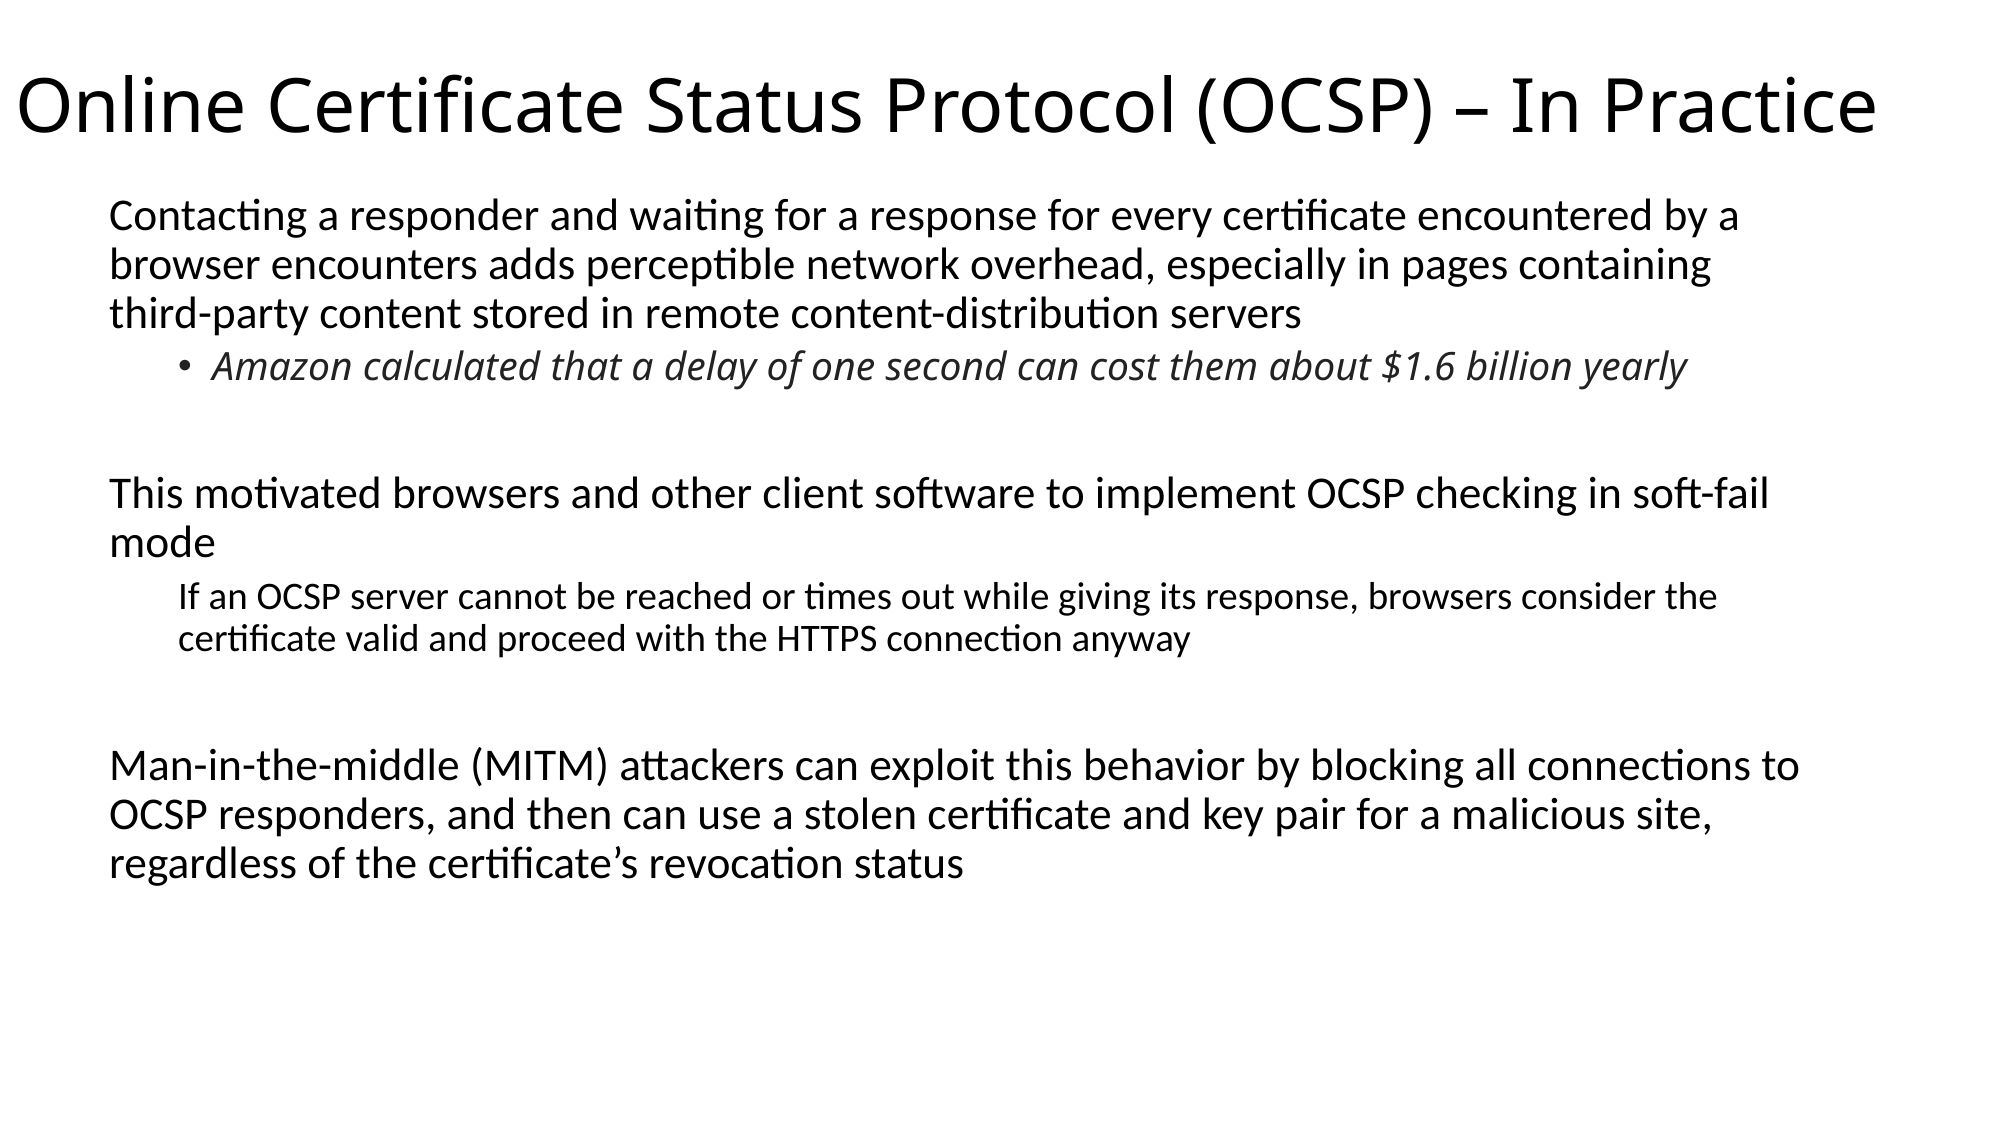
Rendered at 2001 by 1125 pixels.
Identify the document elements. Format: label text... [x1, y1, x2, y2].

list Contacting a responder and waiting for a response for every certificate encountered by a browser encounters adds perceptible network overhead, especially in pages containing third-party content stored in remote content-distribution servers Amazon calculated that a delay of one second can cost them about $1.6 billion yearly This motivated browsers and other client software to implement OCSP checking in soft-fail mode If an OCSP server cannot be reached or times out while giving its response, browsers consider the certificate valid and proceed with the HTTPS connection anyway Man-in-the-middle (MITM) attackers can exploit this behavior by blocking all connections to OCSP responders, and then can use a stolen certificate and key pair for a malicious site, regardless of the certificate’s revocation status [94, 183, 1820, 898]
title Online Certificate Status Protocol (OCSP) – In Practice [0, 0, 2000, 218]
